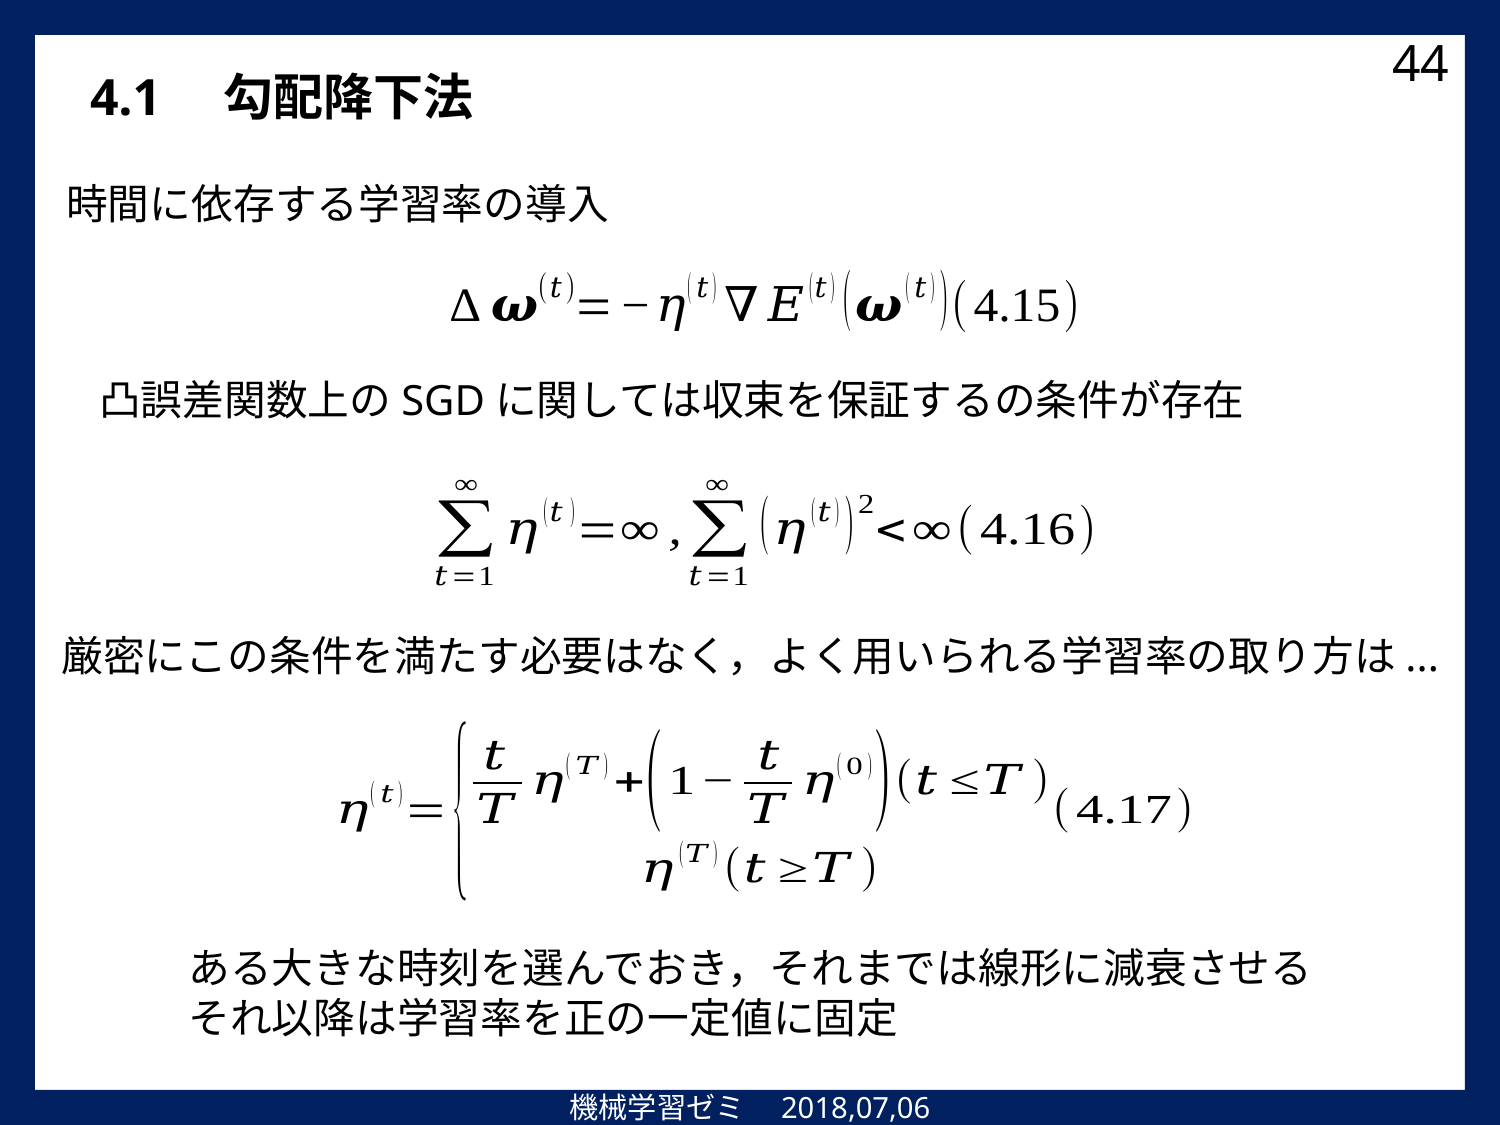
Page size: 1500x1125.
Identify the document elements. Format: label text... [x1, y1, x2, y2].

text_box 時間に依存する学習率の導入 [51, 170, 624, 236]
text_box 厳密にこの条件を満たす必要はなく，よく用いられる学習率の取り方は... [46, 622, 1454, 688]
slide_number 44 [1126, 36, 1465, 96]
text_box 4.1 勾配降下法 [75, 58, 489, 133]
